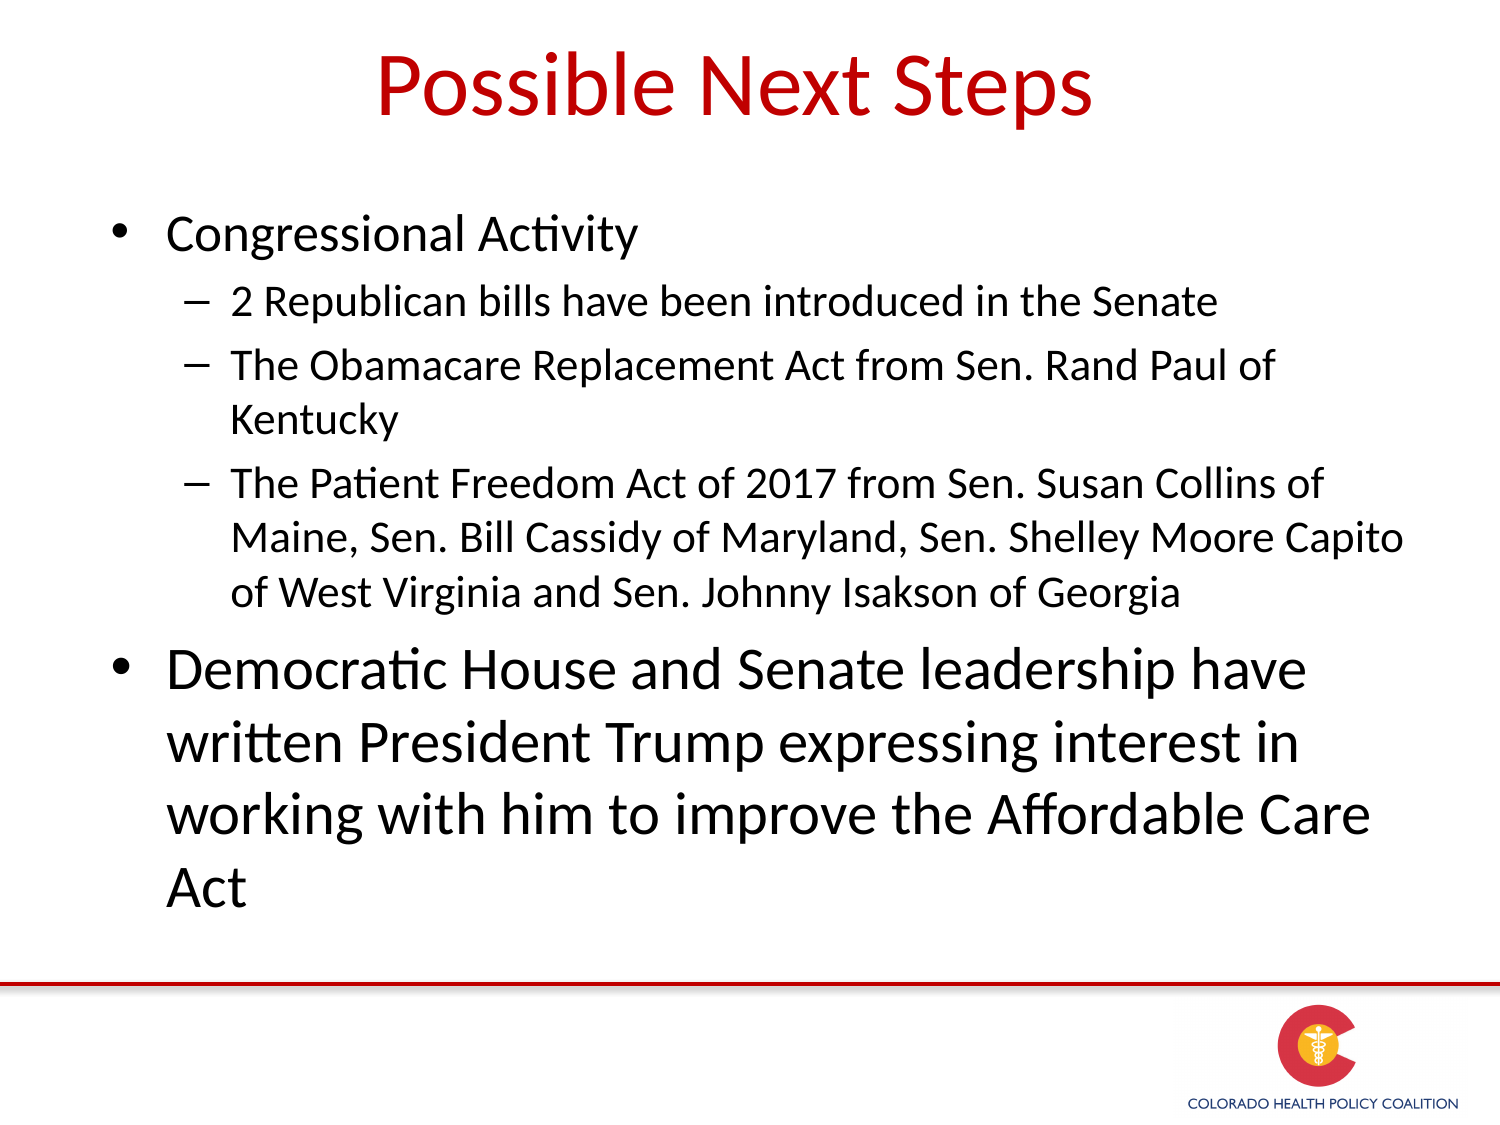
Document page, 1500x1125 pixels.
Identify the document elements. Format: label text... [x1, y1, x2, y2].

picture [1173, 997, 1468, 1119]
list Congressional Activity 2 Republican bills have been introduced in the Senate The Obamacare Replacement Act from Sen. Rand Paul of Kentucky The Patient Freedom Act of 2017 from Sen. Susan Collins of Maine, Sen. Bill Cassidy of Maryland, Sen. Shelley Moore Capito of West Virginia and Sen. Johnny Isakson of Georgia Democratic House and Senate leadership have written President Trump expressing interest in working with him to improve the Affordable Care Act [95, 190, 1446, 934]
title Possible Next Steps [60, 0, 1411, 173]
